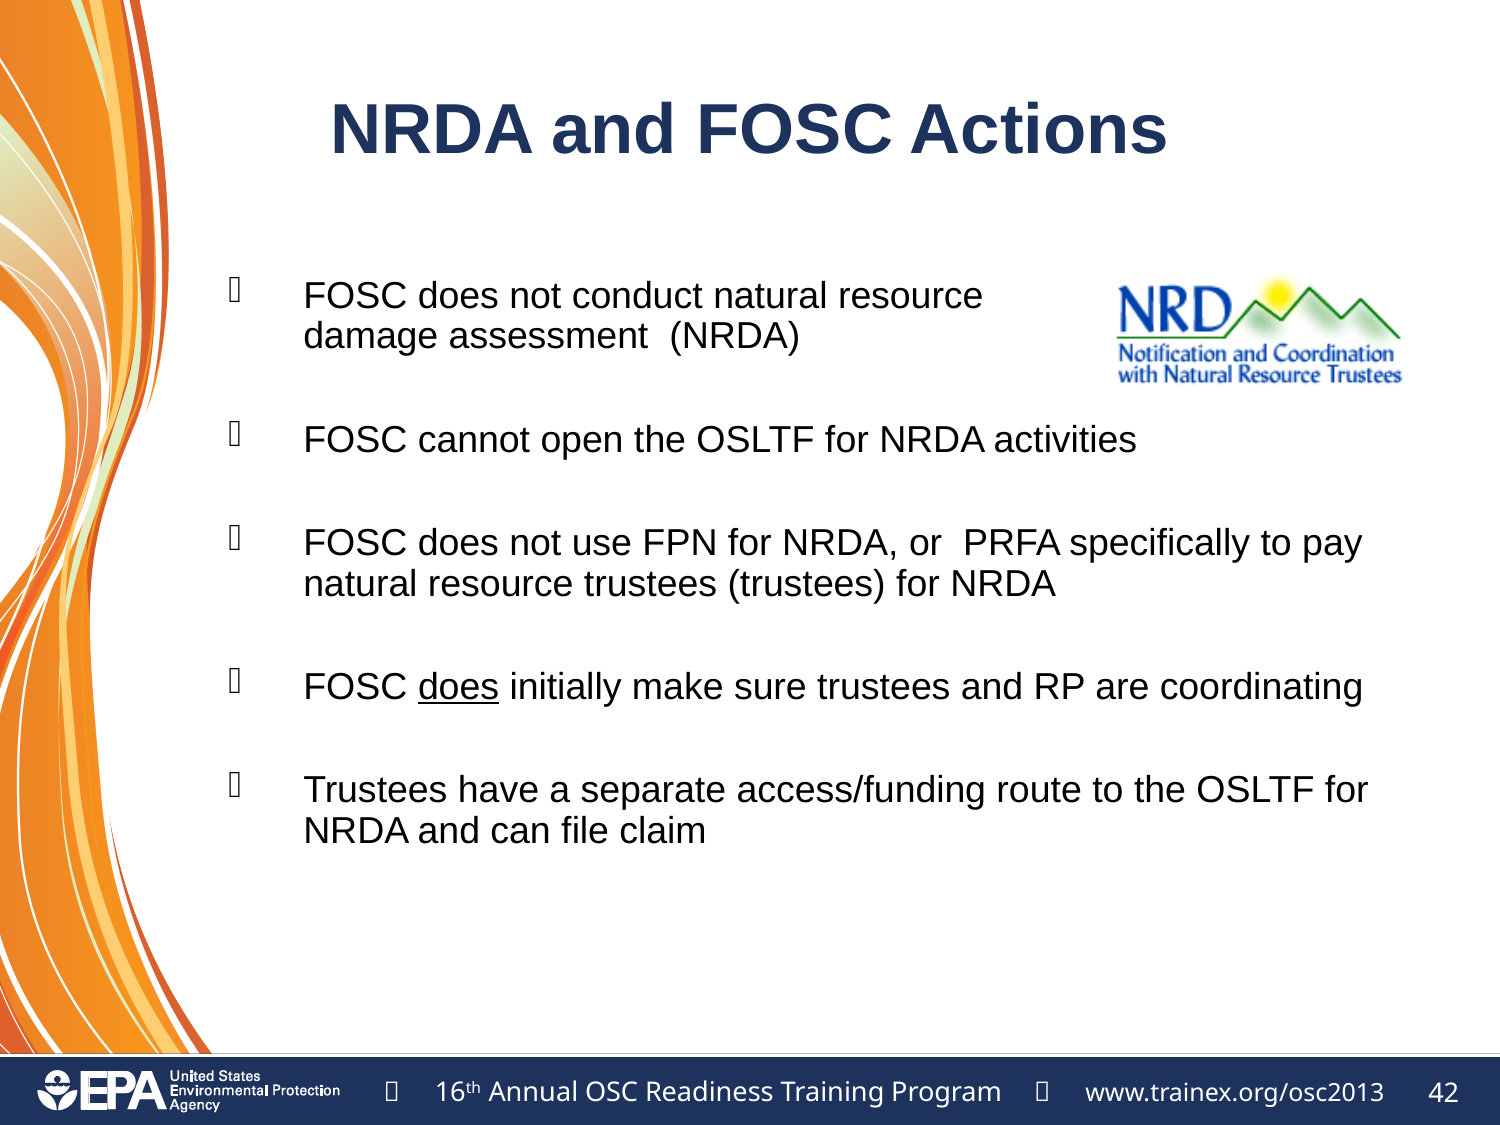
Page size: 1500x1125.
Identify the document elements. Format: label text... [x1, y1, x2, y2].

picture [1112, 274, 1413, 388]
list FOSC does not conduct natural resource damage assessment (NRDA) FOSC cannot open the OSLTF for NRDA activities FOSC does not use FPN for NRDA, or PRFA specifically to pay natural resource trustees (trustees) for NRDA FOSC does initially make sure trustees and RP are coordinating Trustees have a separate access/funding route to the OSLTF for NRDA and can file claim [213, 212, 1413, 1026]
title NRDA and FOSC Actions [187, 49, 1313, 201]
picture [0, 0, 300, 1053]
